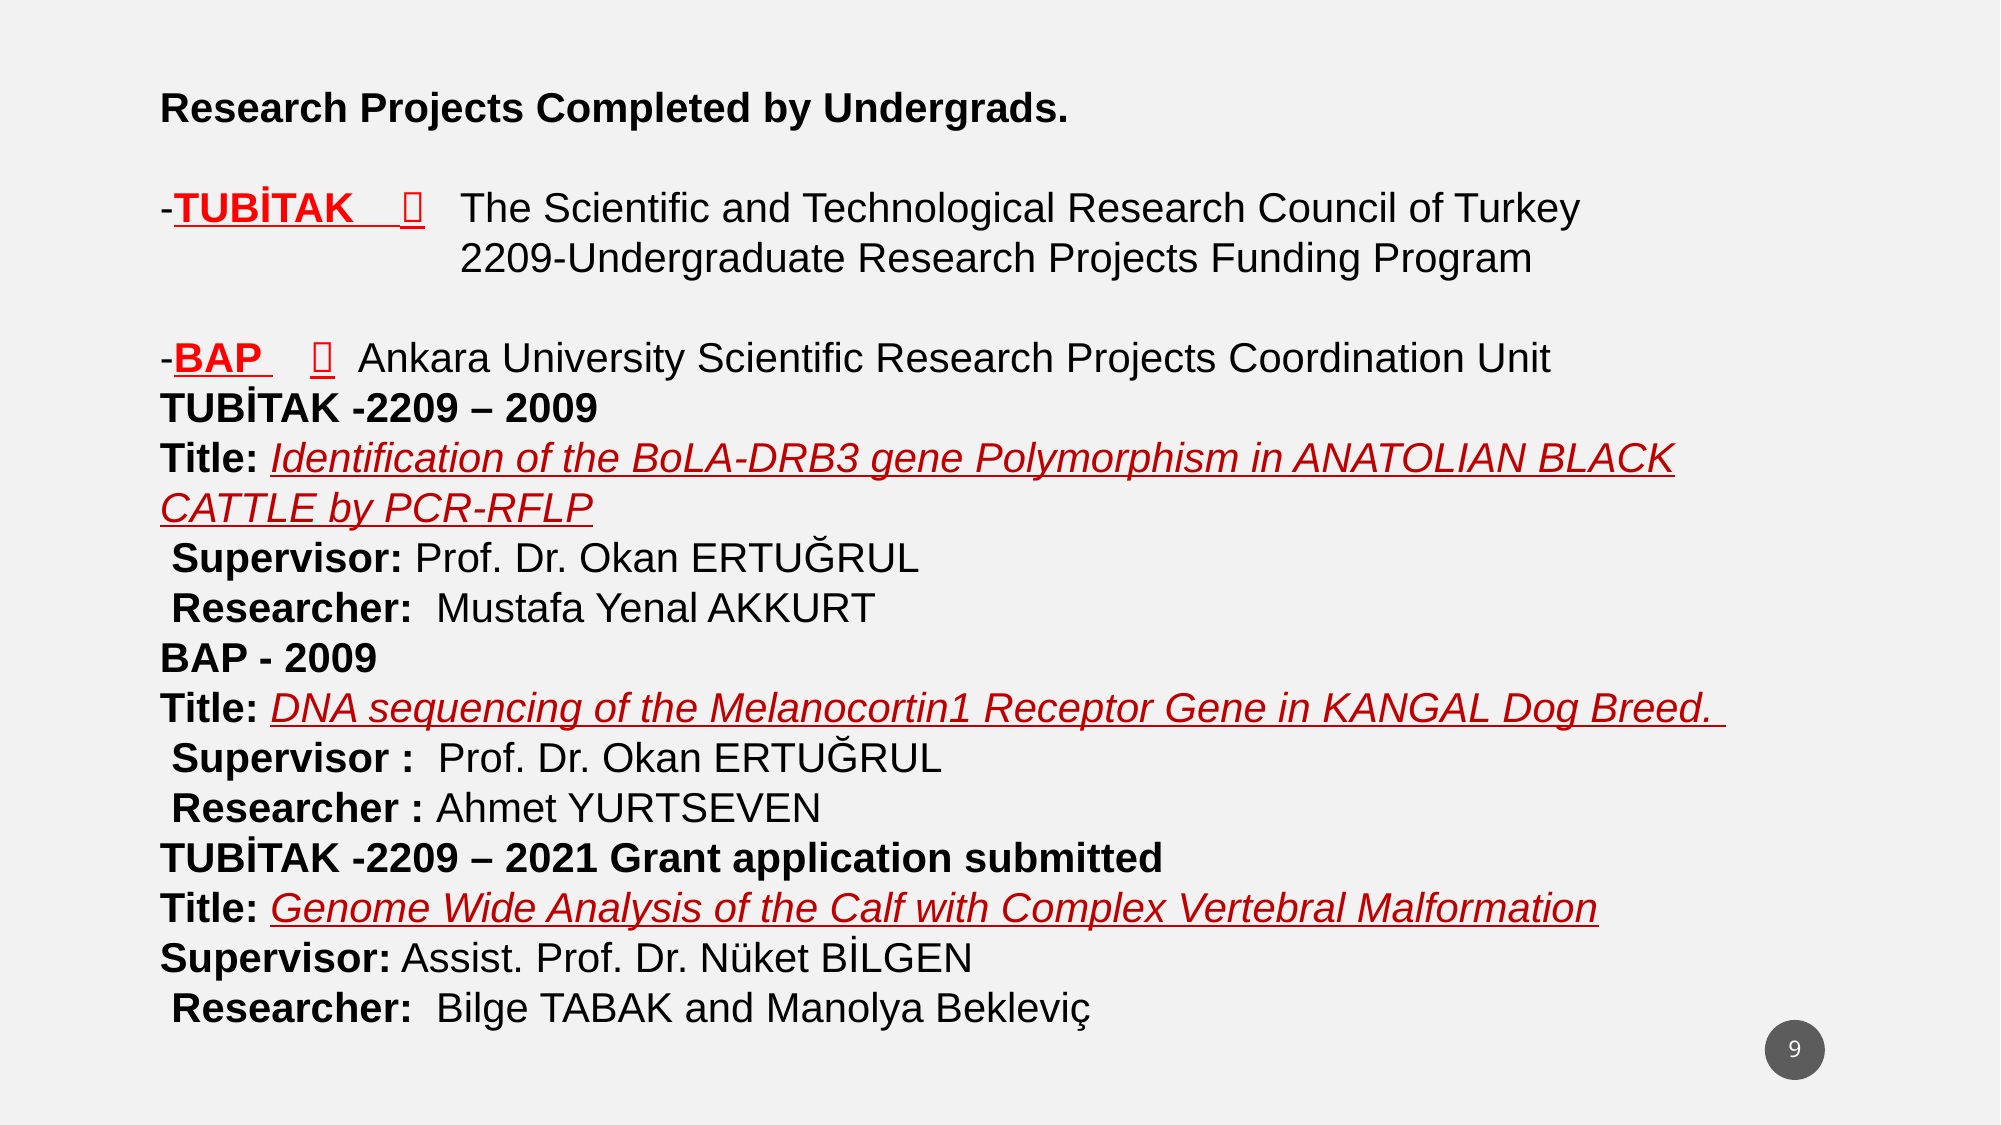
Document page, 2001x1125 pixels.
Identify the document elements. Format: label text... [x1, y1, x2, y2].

text_box Research Projects Completed by Undergrads. -TUBİTAK  The Scientific and Technological Research Council of Turkey 2209-Undergraduate Research Projects Funding Program -BAP  Ankara University Scientific Research Projects Coordination Unit TUBİTAK -2209 – 2009 Title: Identification of the BoLA-DRB3 gene Polymorphism in ANATOLIAN BLACK CATTLE by PCR-RFLP Supervisor: Prof. Dr. Okan ERTUĞRUL Researcher: Mustafa Yenal AKKURT BAP - 2009 Title: DNA sequencing of the Melanocortin1 Receptor Gene in KANGAL Dog Breed. Supervisor : Prof. Dr. Okan ERTUĞRUL Researcher : Ahmet YURTSEVEN TUBİTAK -2209 – 2021 Grant application submitted Title: Genome Wide Analysis of the Calf with Complex Vertebral Malformation Supervisor: Assist. Prof. Dr. Nüket BİLGEN Researcher: Bilge TABAK and Manolya Bekleviç [145, 73, 1755, 1125]
slide_number 9 [1764, 1019, 1825, 1080]
